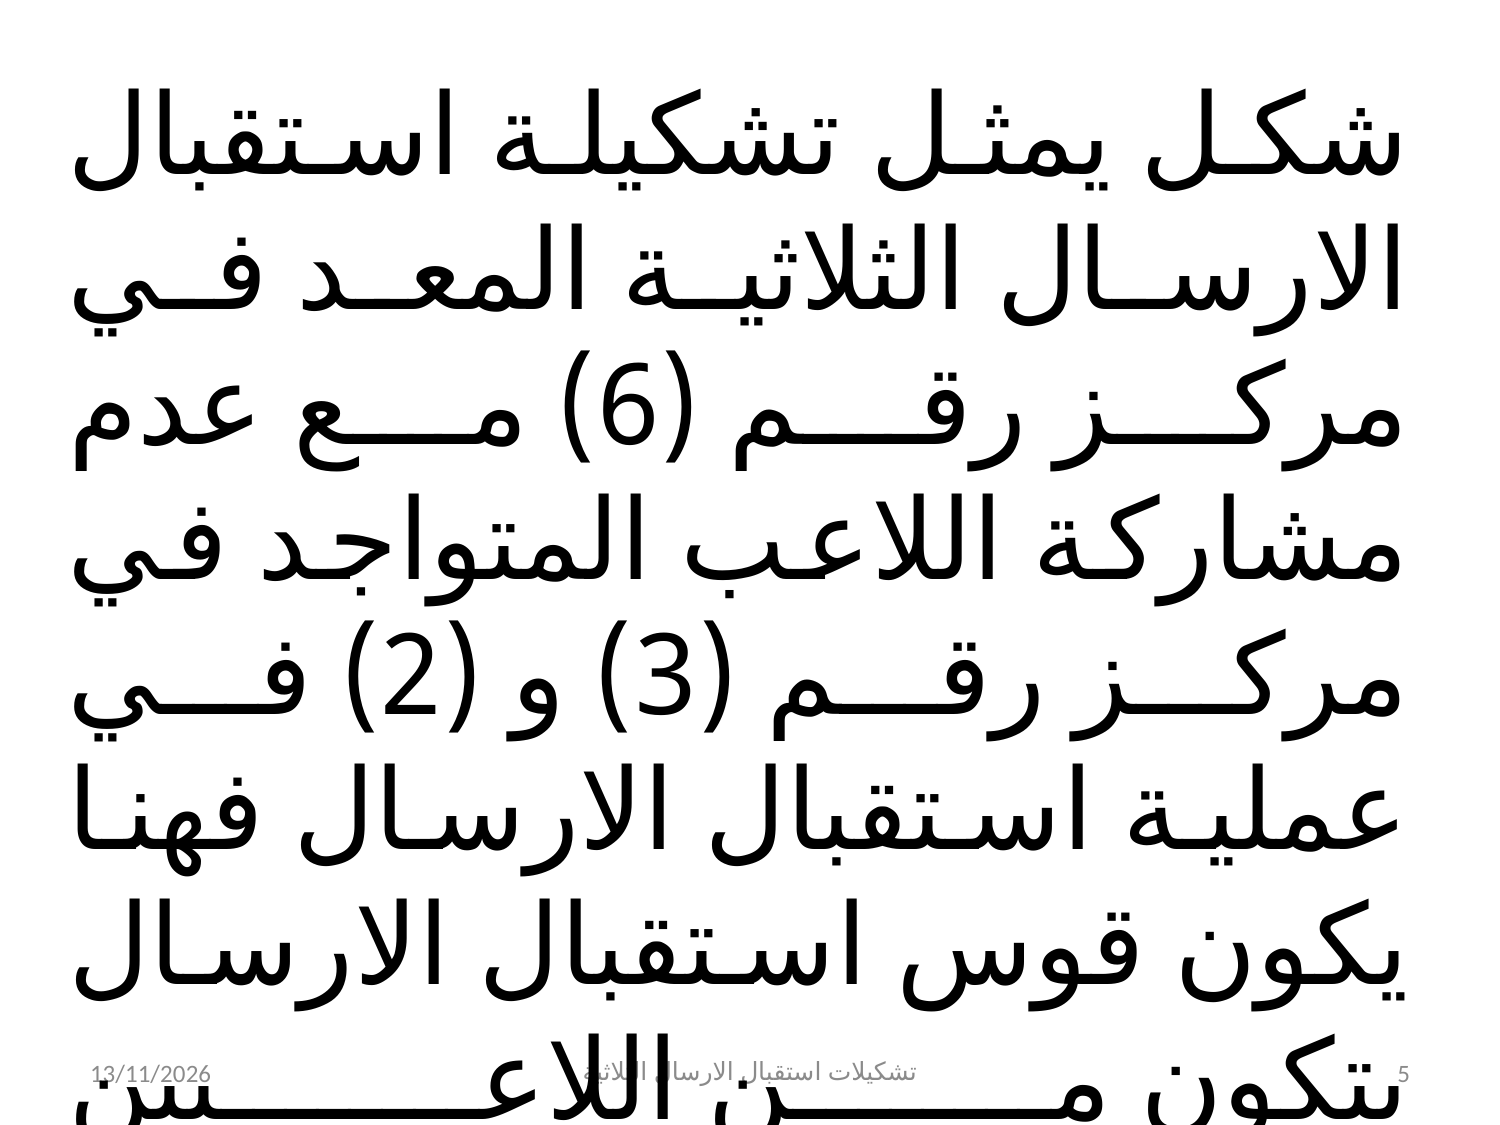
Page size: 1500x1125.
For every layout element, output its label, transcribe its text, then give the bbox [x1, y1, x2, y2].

slide_number 5 [1074, 1042, 1425, 1103]
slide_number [75, 1042, 425, 1103]
footer تشكيلات استقبال الارسال الثلاثية [512, 1042, 988, 1103]
text_box شكل يمثل تشكيلة استقبال الارسال الثلاثية المعد في مركز رقم (6) مع عدم مشاركة اللاعب المتواجد في مركز رقم (3) و (2) في عملية استقبال الارسال فهنا يكون قوس استقبال الارسال يتكون من اللاعبين المتواجدين في مراكز ( 1- 5 -4 ) [53, 54, 1424, 1125]
